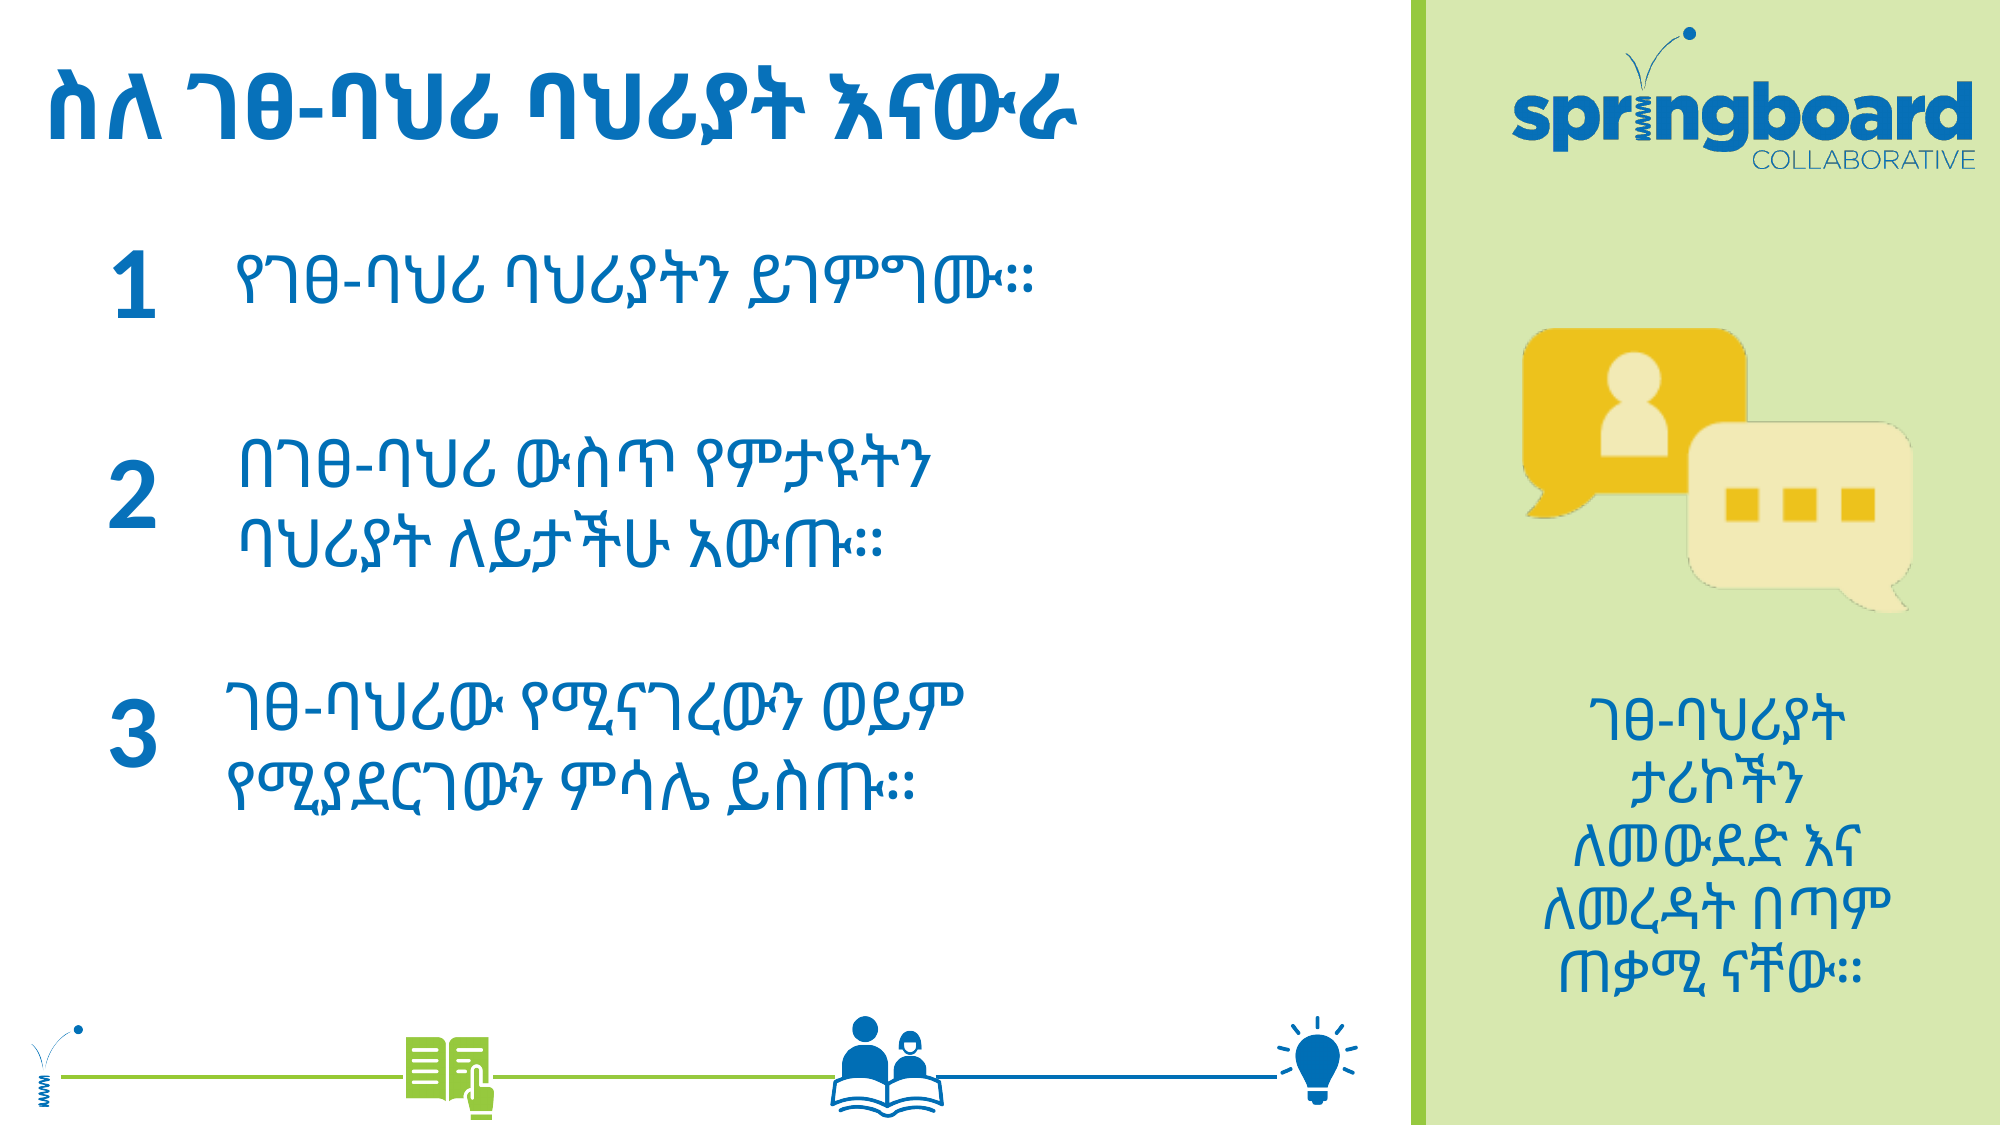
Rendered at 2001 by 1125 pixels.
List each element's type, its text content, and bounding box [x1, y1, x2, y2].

list ገፀ-ባህሪያት ታሪኮችን ለመውደድ እና ለመረዳት በጣም ጠቃሚ ናቸው። [1512, 682, 1923, 1125]
title ስለ ገፀ-ባህሪ ባህሪያት እናውራ [0, 0, 1416, 206]
title 1 [61, 221, 220, 390]
list በገፀ-ባህሪ ውስጥ የምታዩትን ባህሪያት ለይታችሁ አውጡ። [221, 405, 1158, 574]
picture [1277, 1016, 1358, 1105]
picture [830, 1016, 944, 1118]
picture [1522, 328, 1913, 613]
picture [31, 1025, 83, 1107]
picture [406, 1037, 494, 1120]
picture [1512, 27, 1975, 169]
title 2 [61, 430, 220, 599]
list የገፀ-ባህሪ ባህሪያትን ይገምግሙ። [220, 221, 1158, 390]
list ገፀ-ባህሪው የሚናገረውን ወይም የሚያደርገውን ምሳሌ ይስጡ። [210, 648, 1205, 817]
title 3 [61, 669, 220, 838]
